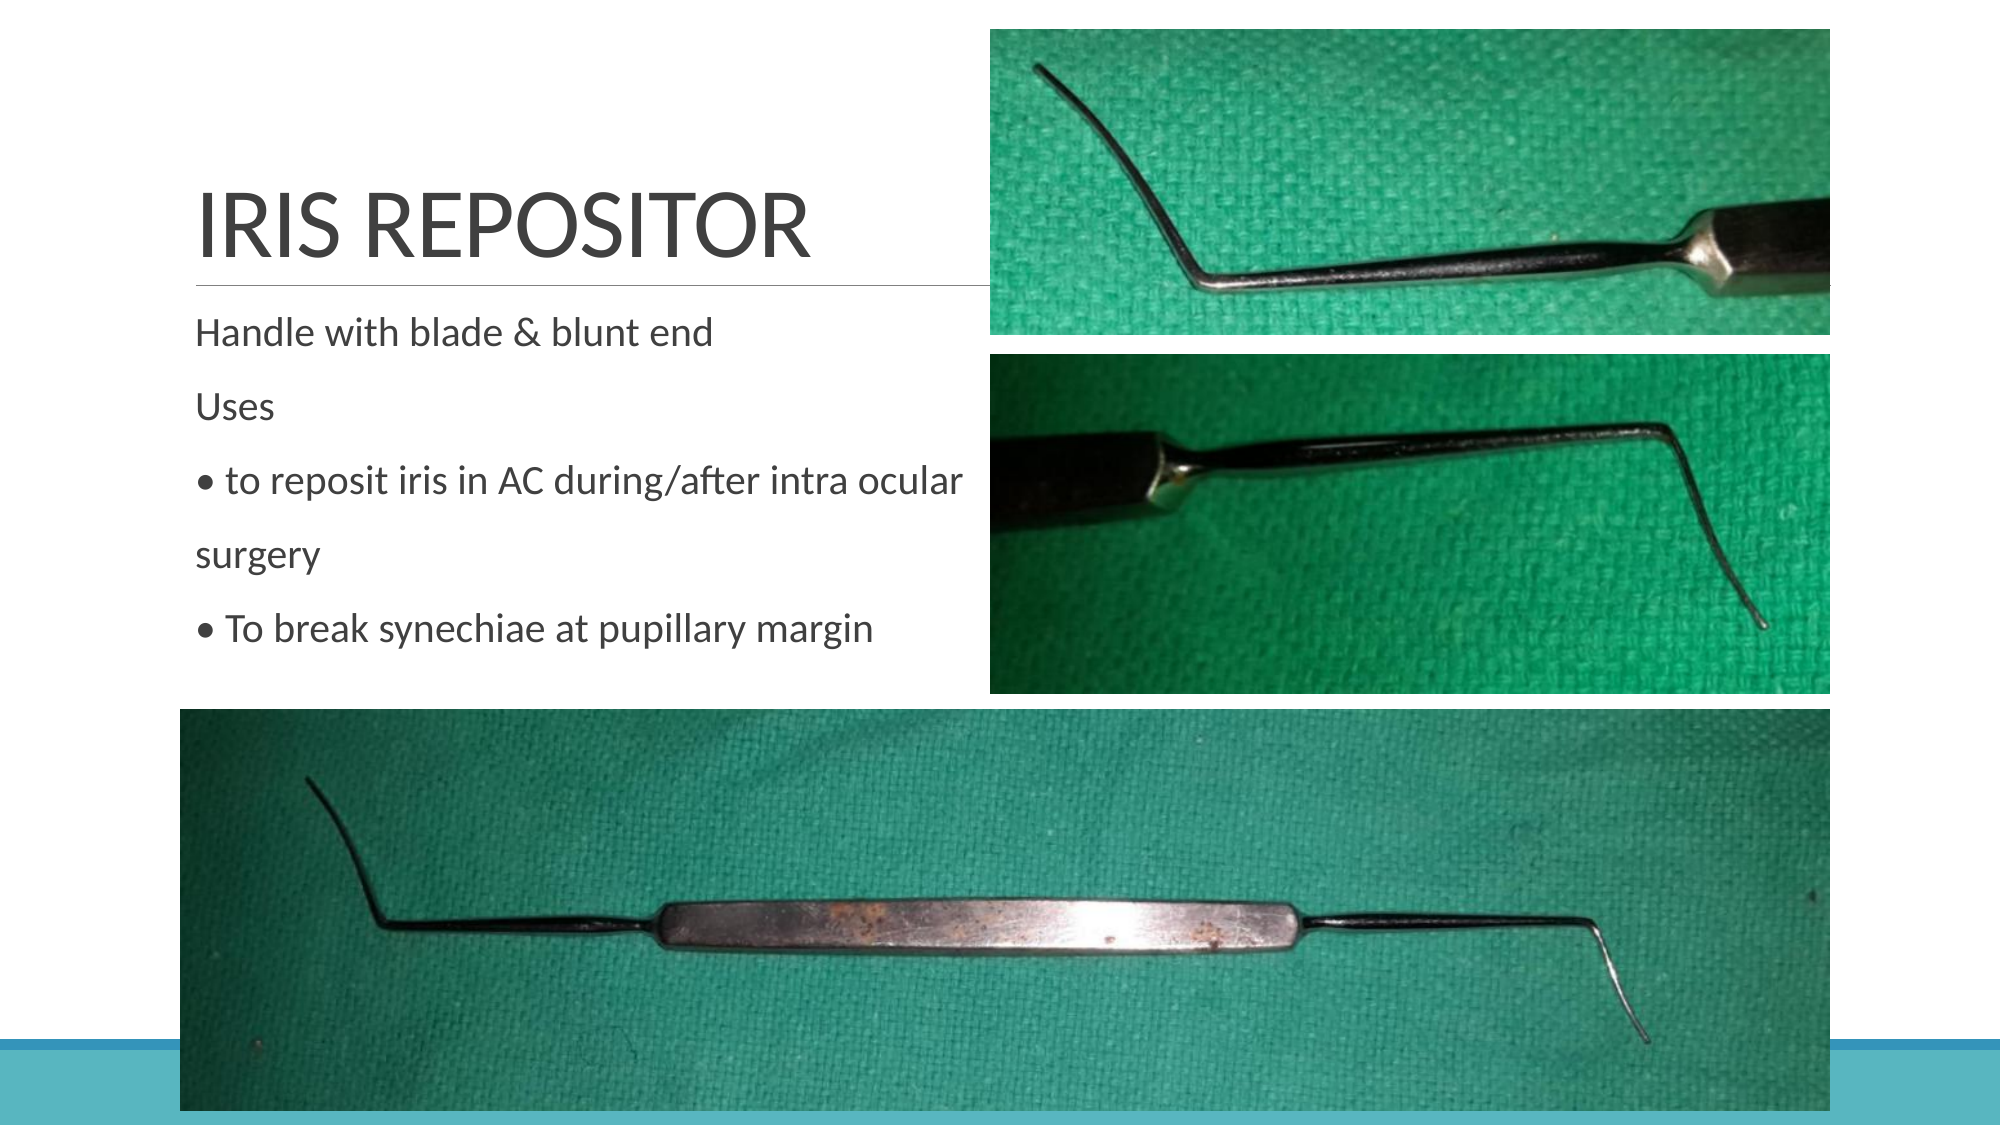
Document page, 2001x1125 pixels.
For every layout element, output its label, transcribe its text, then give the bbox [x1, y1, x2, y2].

list Handle with blade & blunt end Uses • to reposit iris in AC during/after intra ocular surgery • To break synechiae at pupillary margin [180, 302, 990, 709]
picture [989, 353, 1831, 695]
picture [989, 29, 1831, 336]
picture [179, 709, 1831, 1111]
title IRIS REPOSITOR [180, 47, 986, 285]
